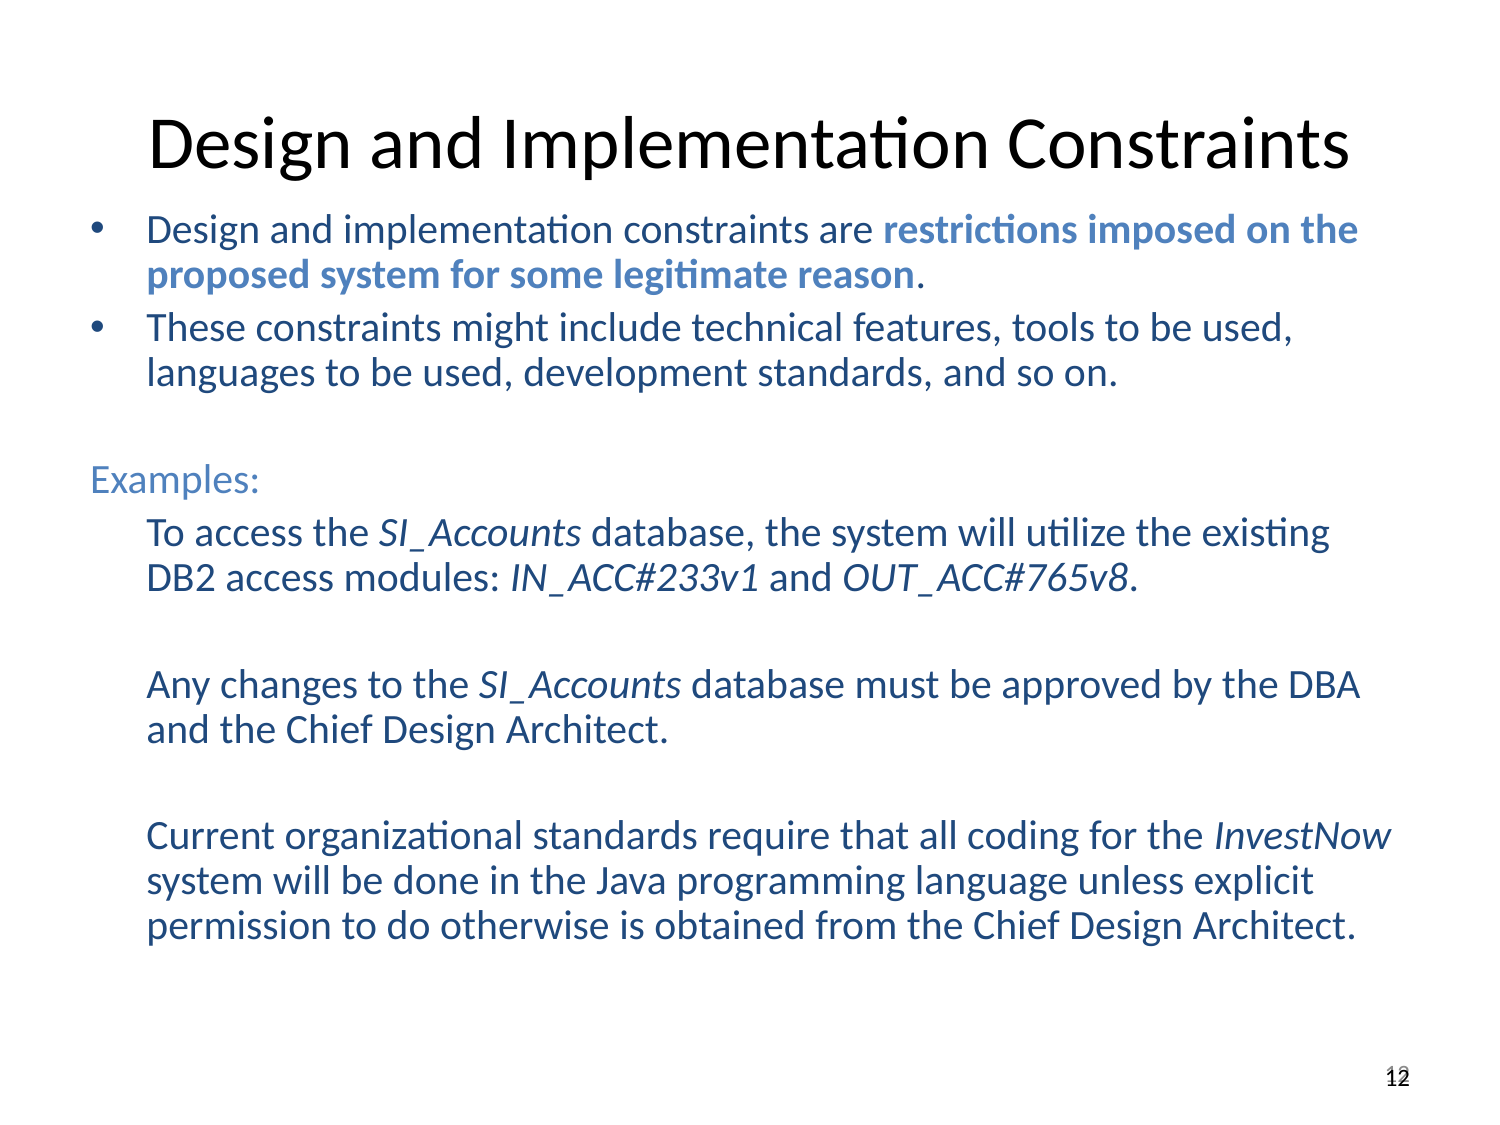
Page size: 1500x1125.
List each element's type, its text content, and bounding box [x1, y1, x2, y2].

text_box 12 [1074, 1024, 1425, 1100]
list Design and implementation constraints are restrictions imposed on the proposed system for some legitimate reason. These constraints might include technical features, tools to be used, languages to be used, development standards, and so on. Examples: To access the SI_Accounts database, the system will utilize the existing DB2 access modules: IN_ACC#233v1 and OUT_ACC#765v8. Any changes to the SI_Accounts database must be approved by the DBA and the Chief Design Architect. Current organizational standards require that all coding for the InvestNow system will be done in the Java programming language unless explicit permission to do otherwise is obtained from the Chief Design Architect. [75, 200, 1425, 1007]
title Design and Implementation Constraints [75, 45, 1425, 200]
